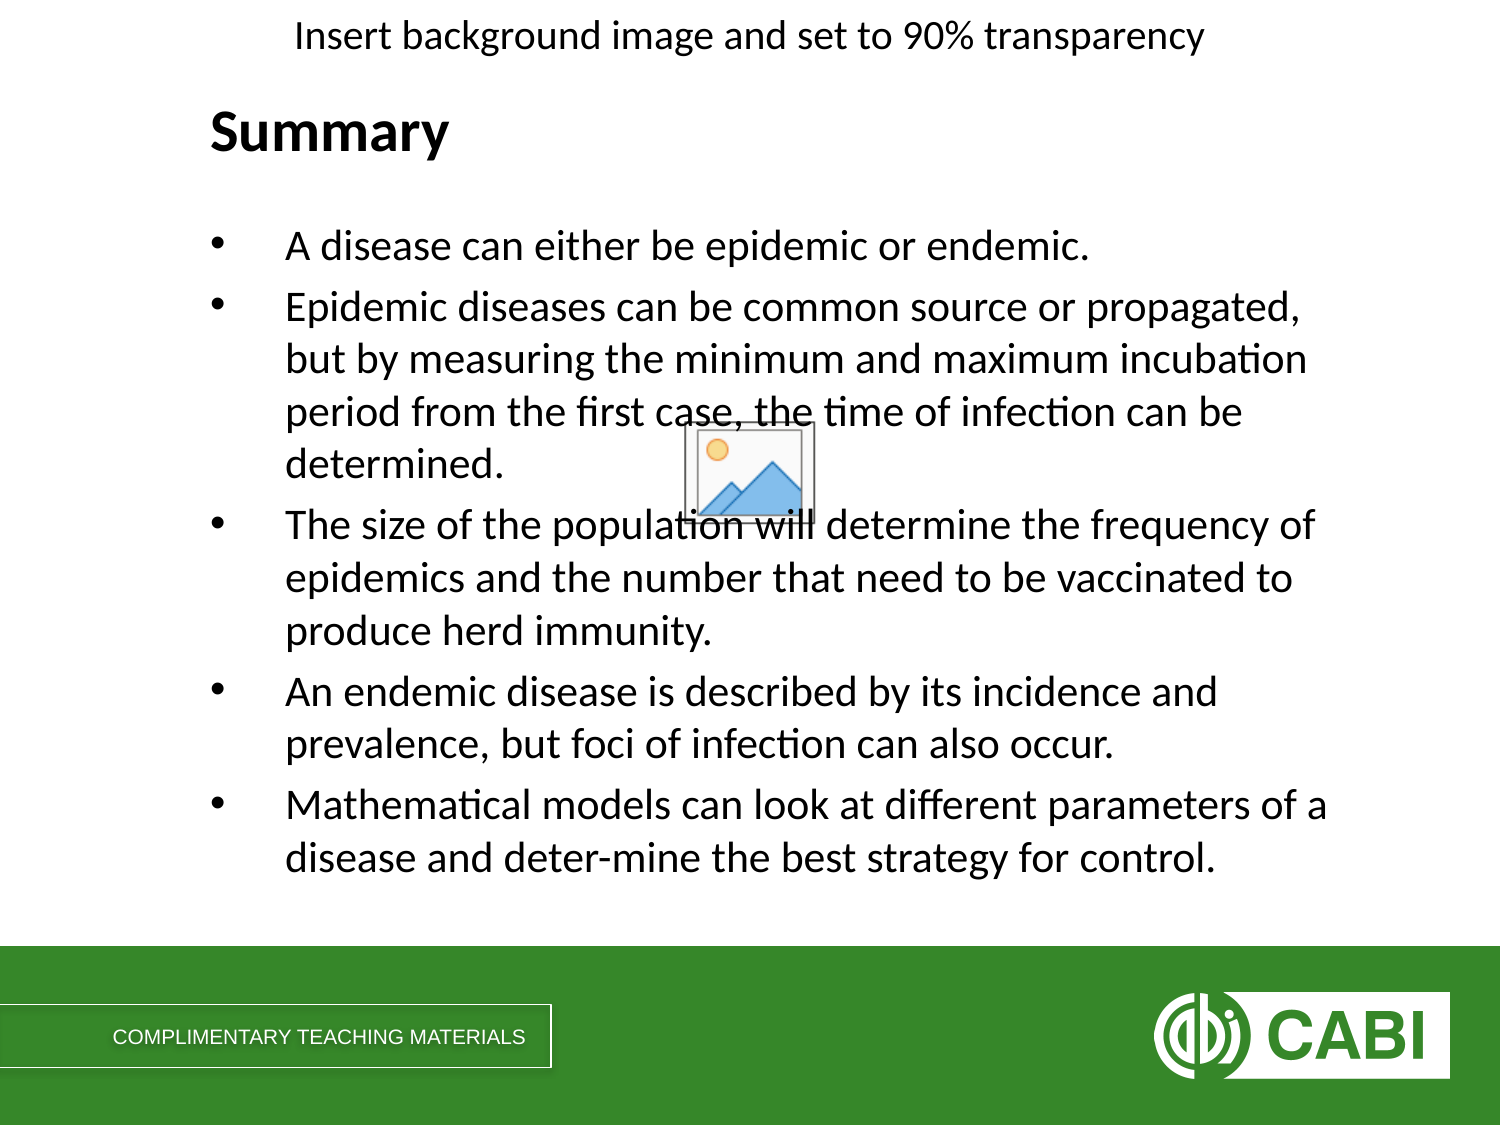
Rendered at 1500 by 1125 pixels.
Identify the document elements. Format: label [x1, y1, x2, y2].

picture [1154, 992, 1450, 1079]
picture [0, 0, 1500, 947]
